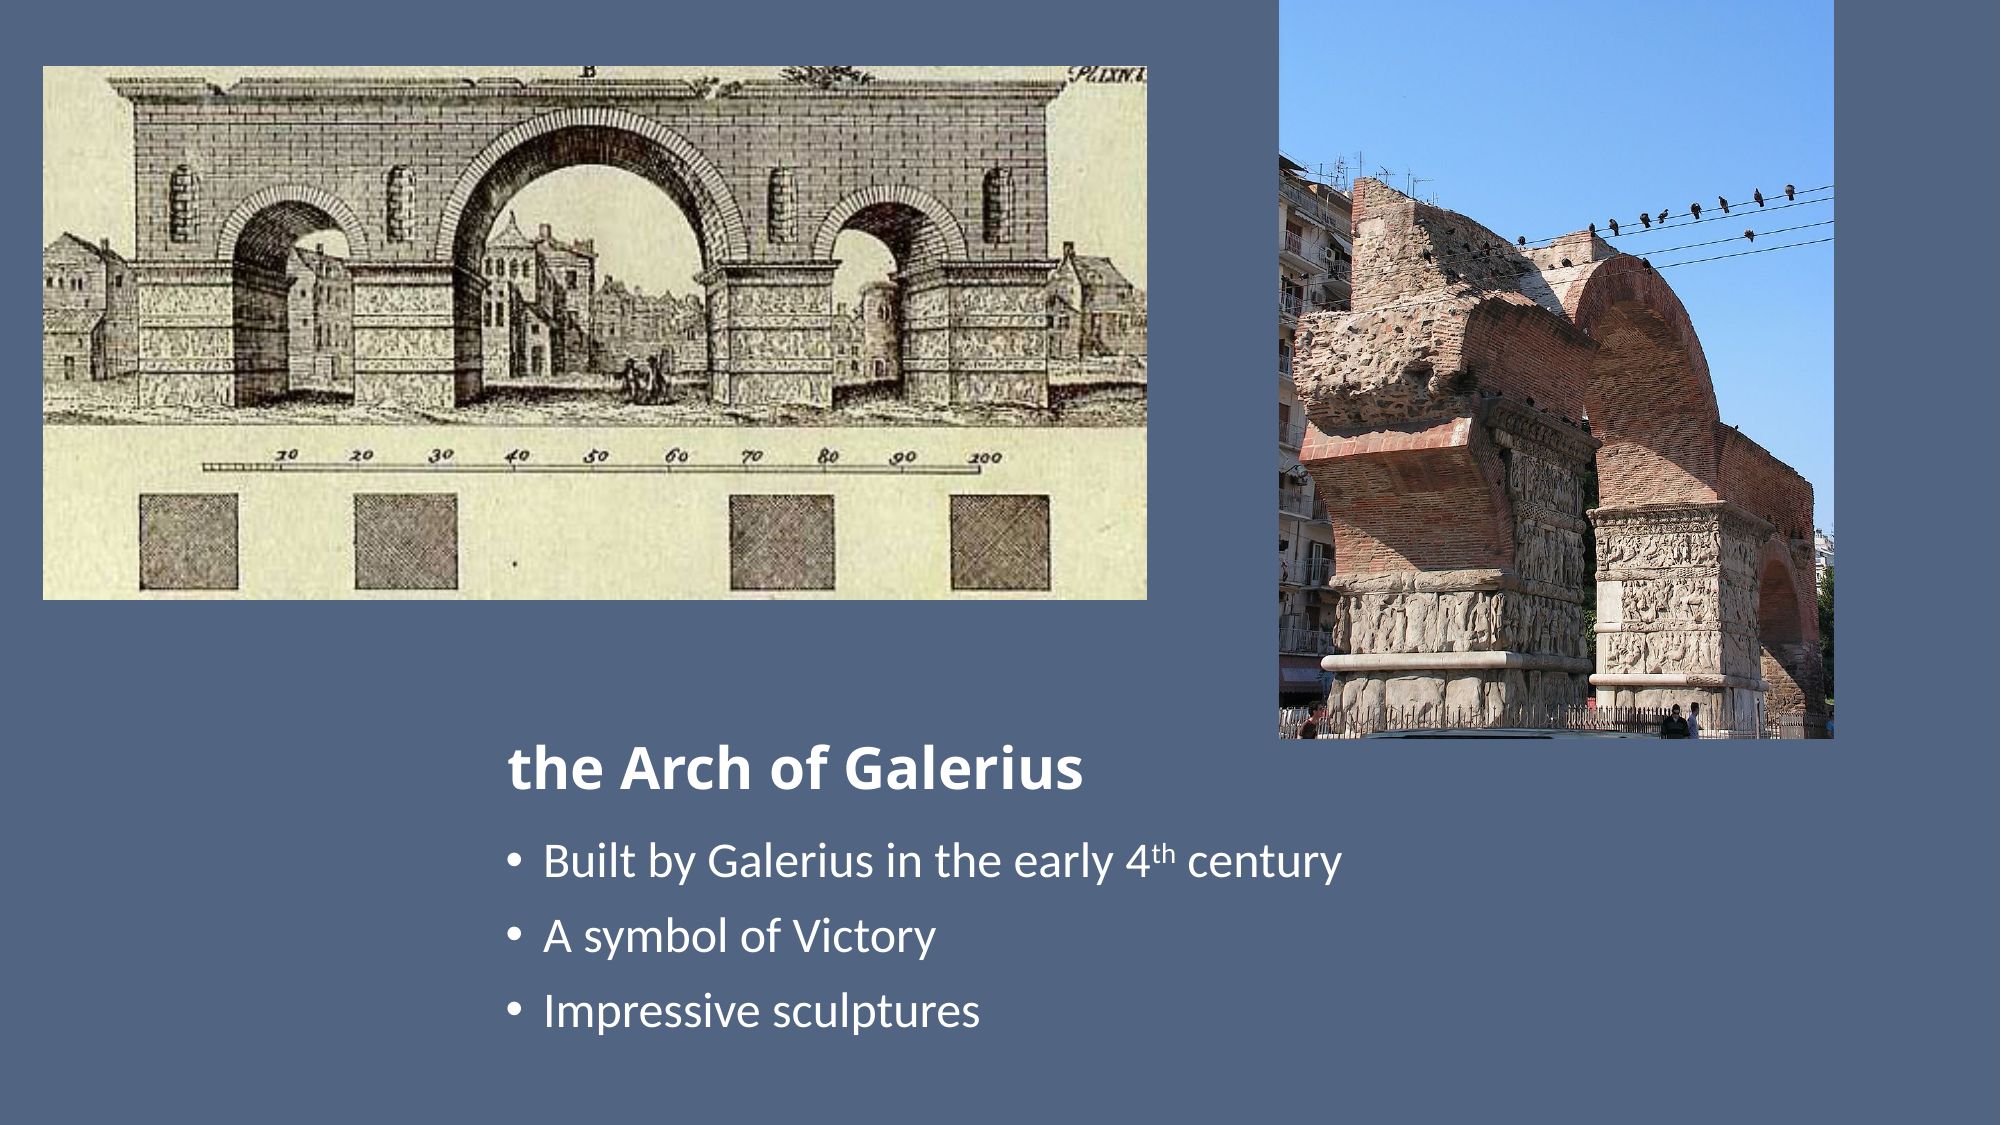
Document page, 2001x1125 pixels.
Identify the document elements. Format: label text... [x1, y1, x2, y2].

list Built by Galerius in the early 4th century A symbol of Victory Impressive sculptures [490, 827, 2000, 1125]
picture [1279, 0, 1834, 739]
picture [43, 66, 1147, 600]
title the Arch of Galerius [492, 661, 2000, 827]
